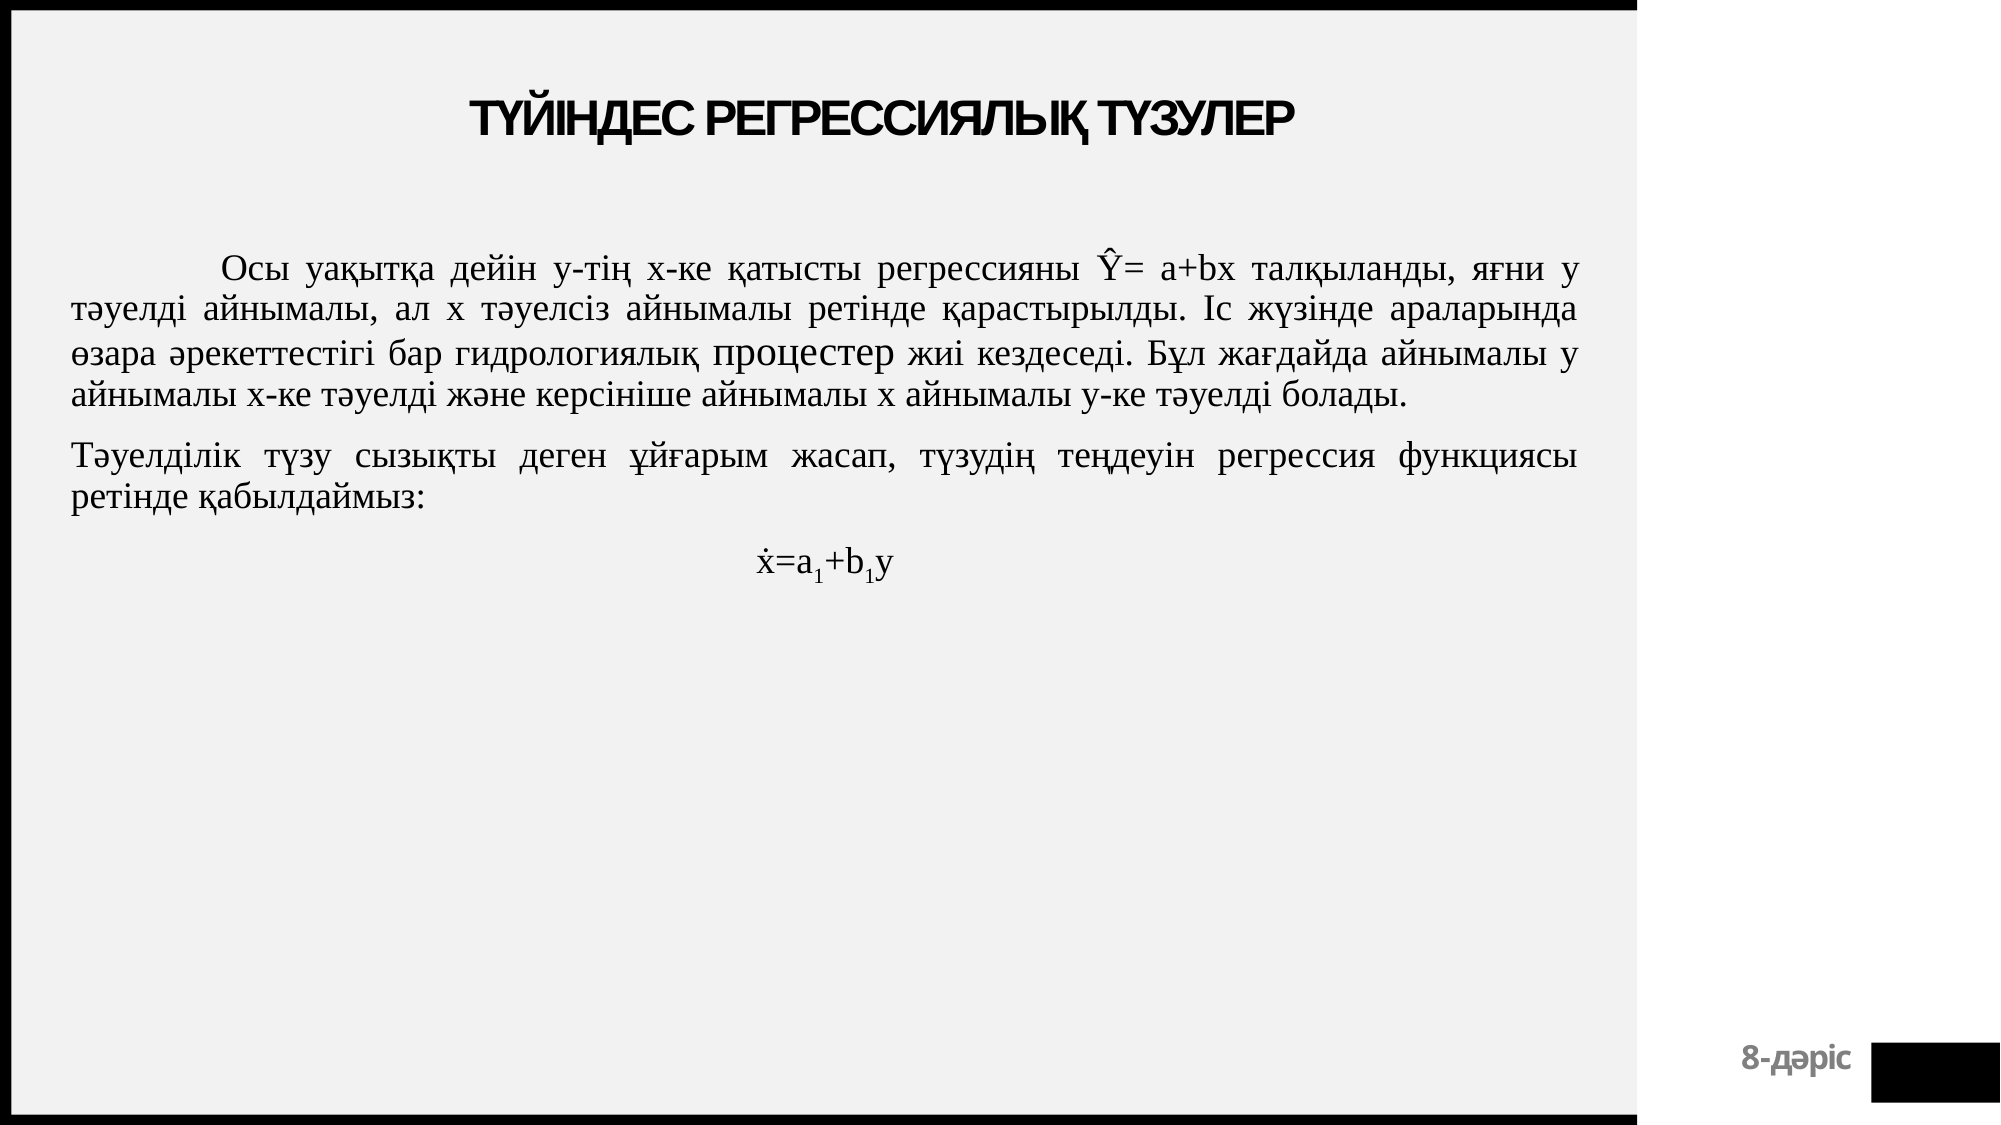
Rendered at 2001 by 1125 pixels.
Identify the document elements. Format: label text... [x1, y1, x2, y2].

list Осы уақытқа дейін y-тің x-ке қатысты регрессияны Ŷ= a+bx талқыланды, яғни y тәуелді айнымалы, ал х тәуелсіз айнымалы ретінде қарастырылды. Іс жүзінде араларында өзара әрекеттестігі бар гидрологиялық процестер жиі кездеседі. Бұл жағдайда айнымалы у айнымалы х-ке тәуелді және керсініше айнымалы х айнымалы у-ке тәуелді болады. Тәуелділік түзу сызықты деген ұйғарым жасап, түзудің теңдеуін регрессия функциясы ретінде қабылдаймыз: ẋ=a1+b1y [70, 248, 1580, 1016]
title Түйіндес регрессиялық түзулер [170, 50, 1596, 189]
